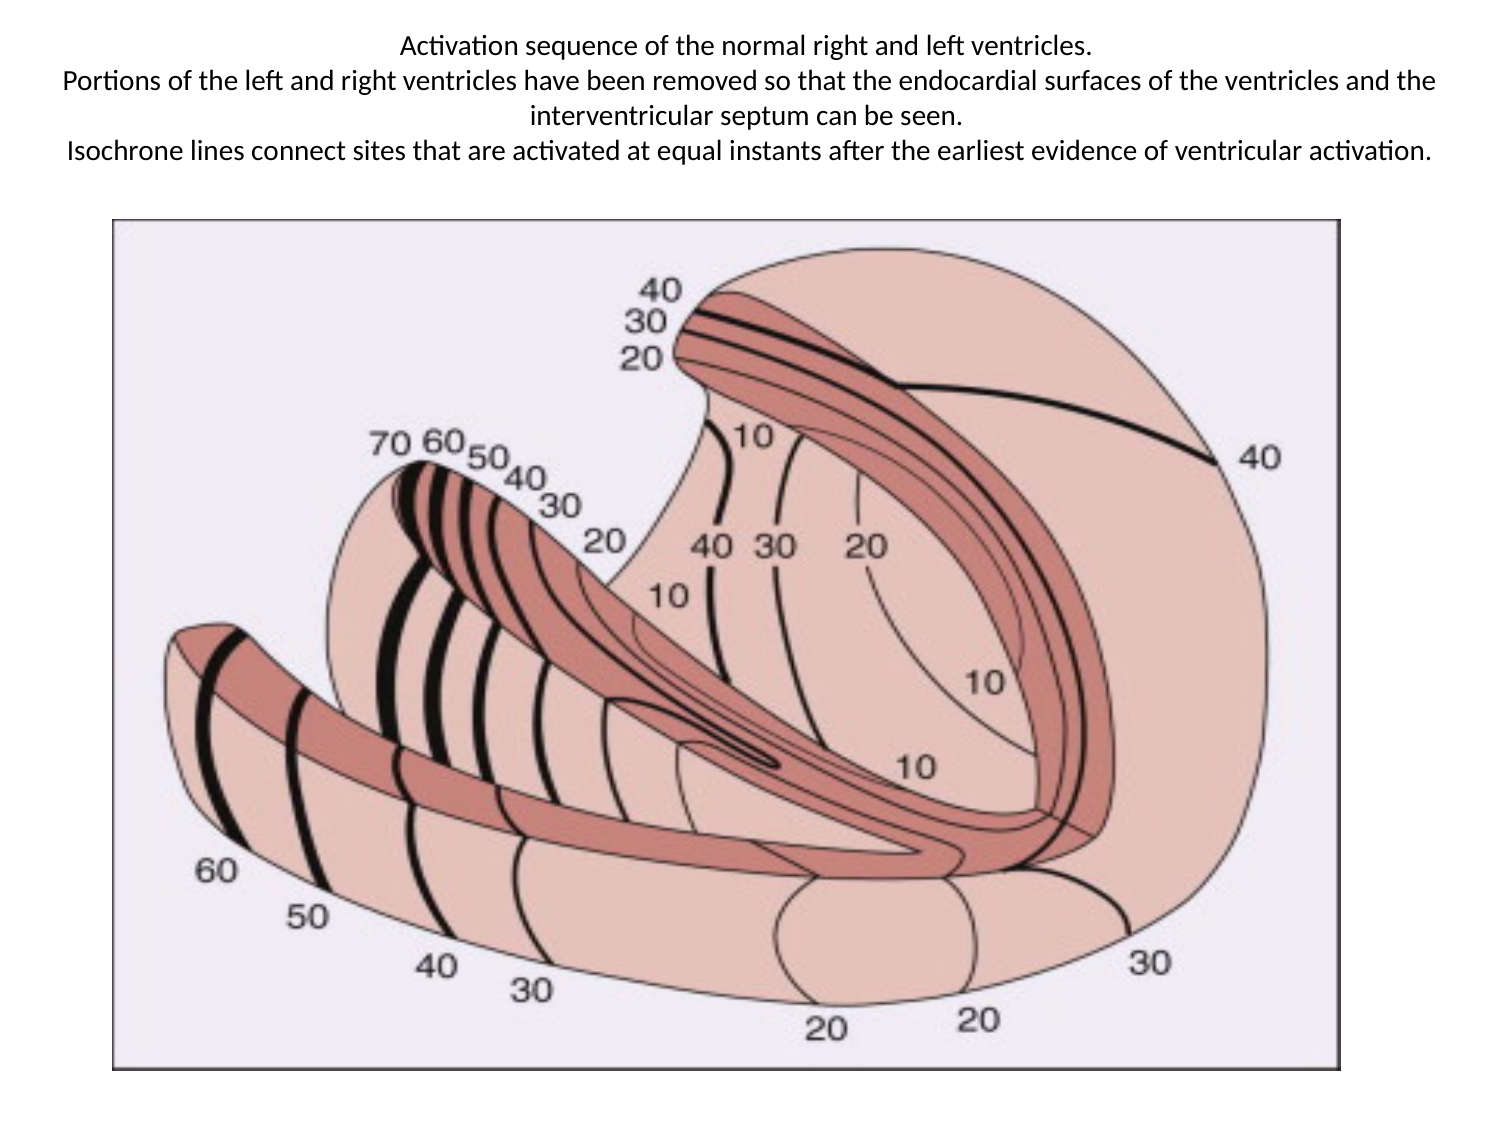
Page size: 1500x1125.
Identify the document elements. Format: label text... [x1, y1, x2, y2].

list Activation sequence of the normal right and left ventricles. Portions of the left and right ventricles have been removed so that the endocardial surfaces of the ventricles and the interventricular septum can be seen. Isochrone lines connect sites that are activated at equal instants after the earliest evidence of ventricular activation. [41, 19, 1459, 672]
picture [111, 219, 1341, 1071]
